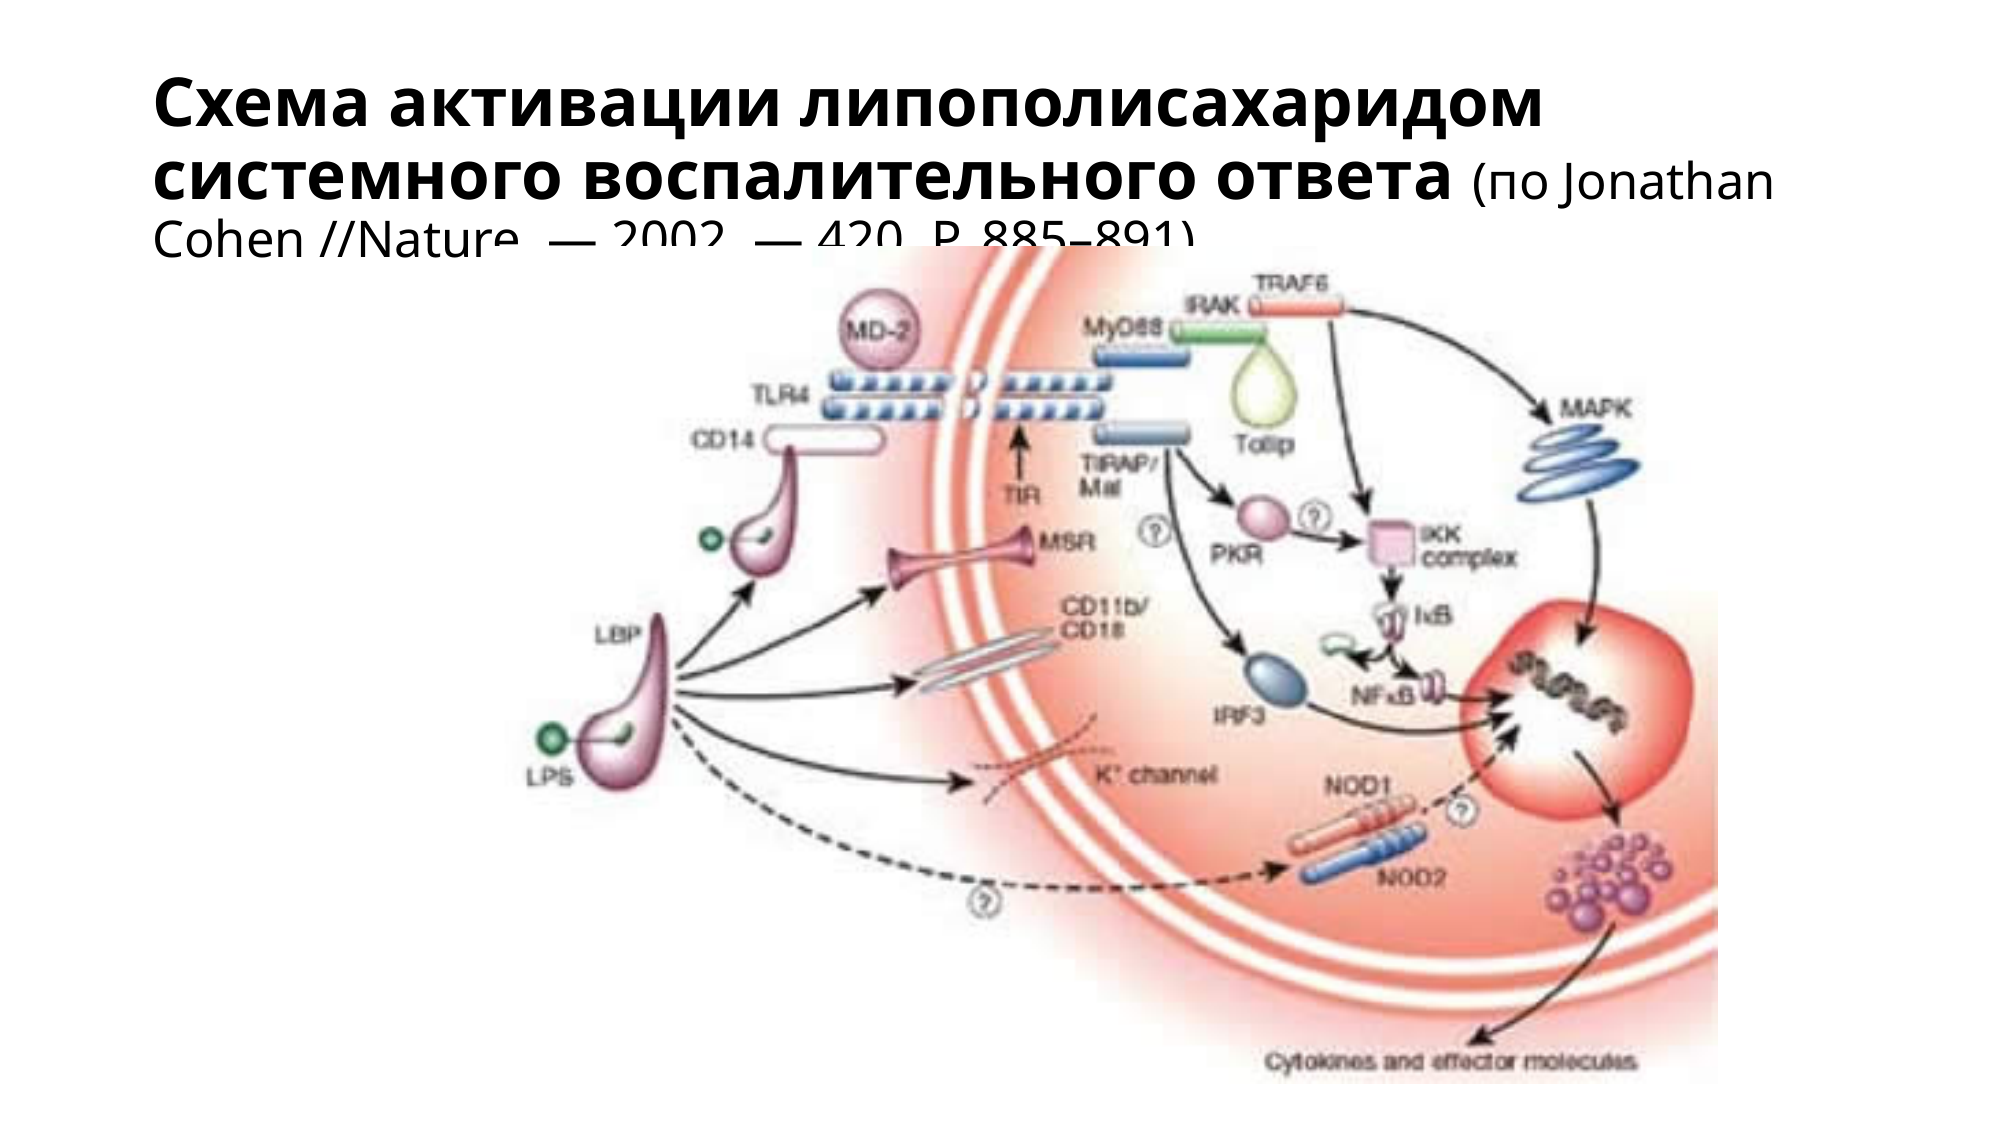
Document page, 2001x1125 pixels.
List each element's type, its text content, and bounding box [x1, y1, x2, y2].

title Схема активации липополисахаридом системного воспалительного ответа (по Jonathan Cohen //Nature. — 2002. — 420. Р. 885–891) [137, 59, 1863, 278]
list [484, 246, 1718, 1084]
